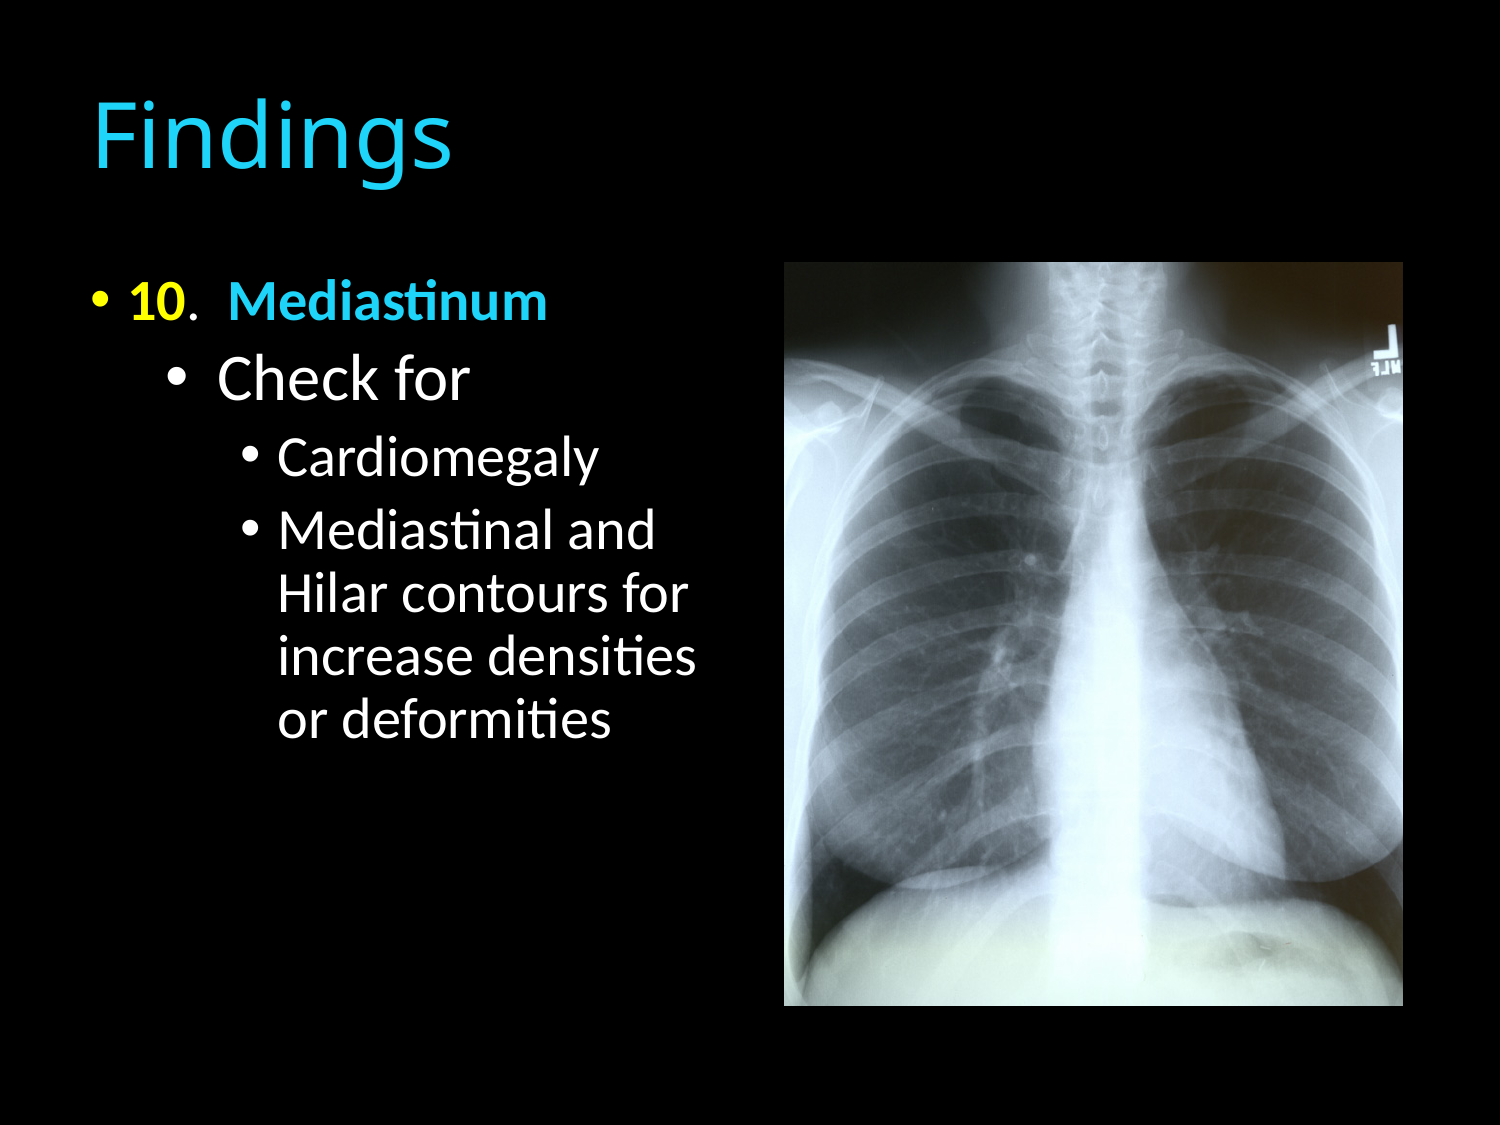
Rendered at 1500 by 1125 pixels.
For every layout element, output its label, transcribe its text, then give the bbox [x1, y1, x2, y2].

title Findings [75, 45, 1425, 234]
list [784, 262, 1403, 1006]
list 10. Mediastinum Check for Cardiomegaly Mediastinal and Hilar contours for increase densities or deformities [75, 262, 738, 1006]
